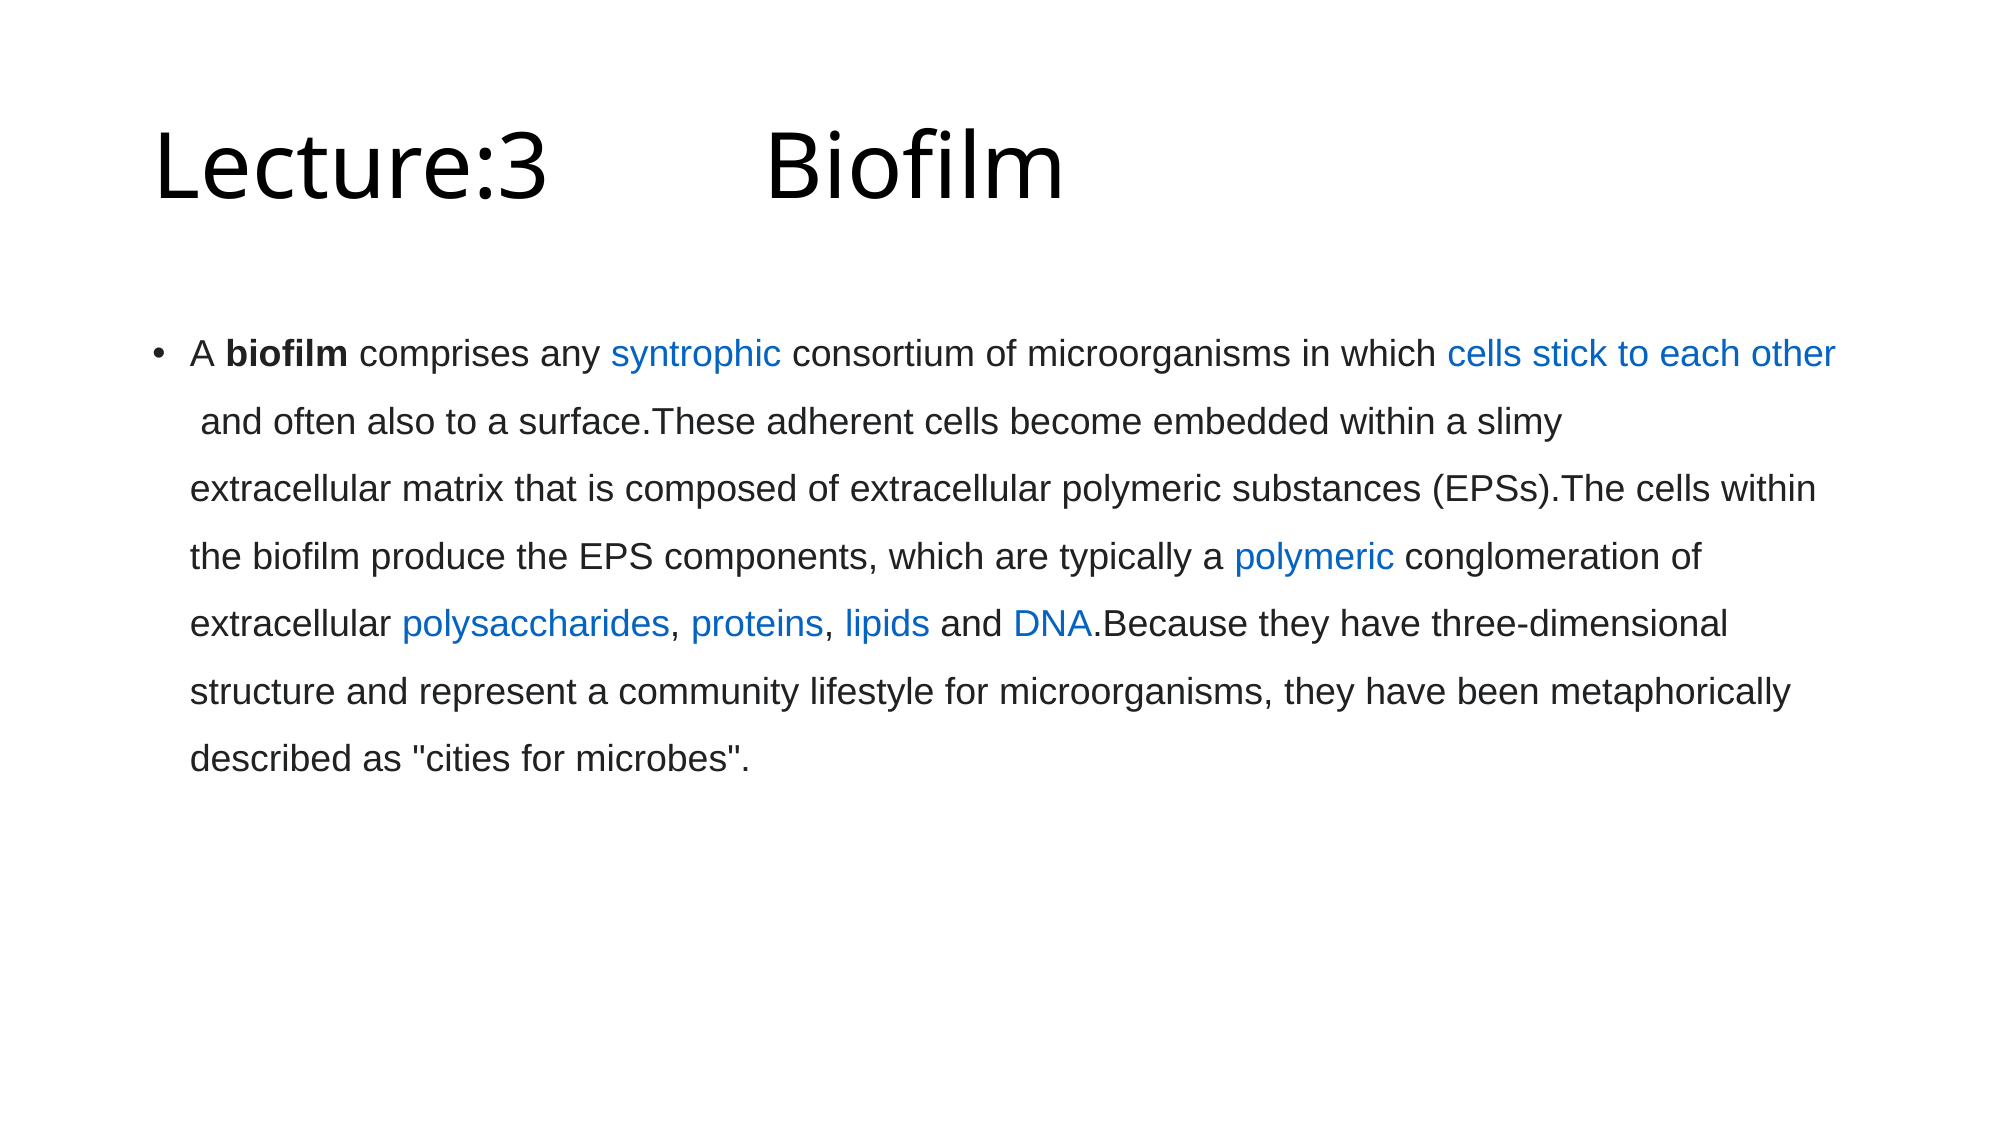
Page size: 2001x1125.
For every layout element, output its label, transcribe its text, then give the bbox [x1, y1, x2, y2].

list A biofilm comprises any syntrophic consortium of microorganisms in which cells stick to each other and often also to a surface.These adherent cells become embedded within a slimy extracellular matrix that is composed of extracellular polymeric substances (EPSs).The cells within the biofilm produce the EPS components, which are typically a polymeric conglomeration of extracellular polysaccharides, proteins, lipids and DNA.Because they have three-dimensional structure and represent a community lifestyle for microorganisms, they have been metaphorically described as "cities for microbes". [137, 299, 1863, 1014]
title Lecture:3 Biofilm [137, 59, 1863, 278]
